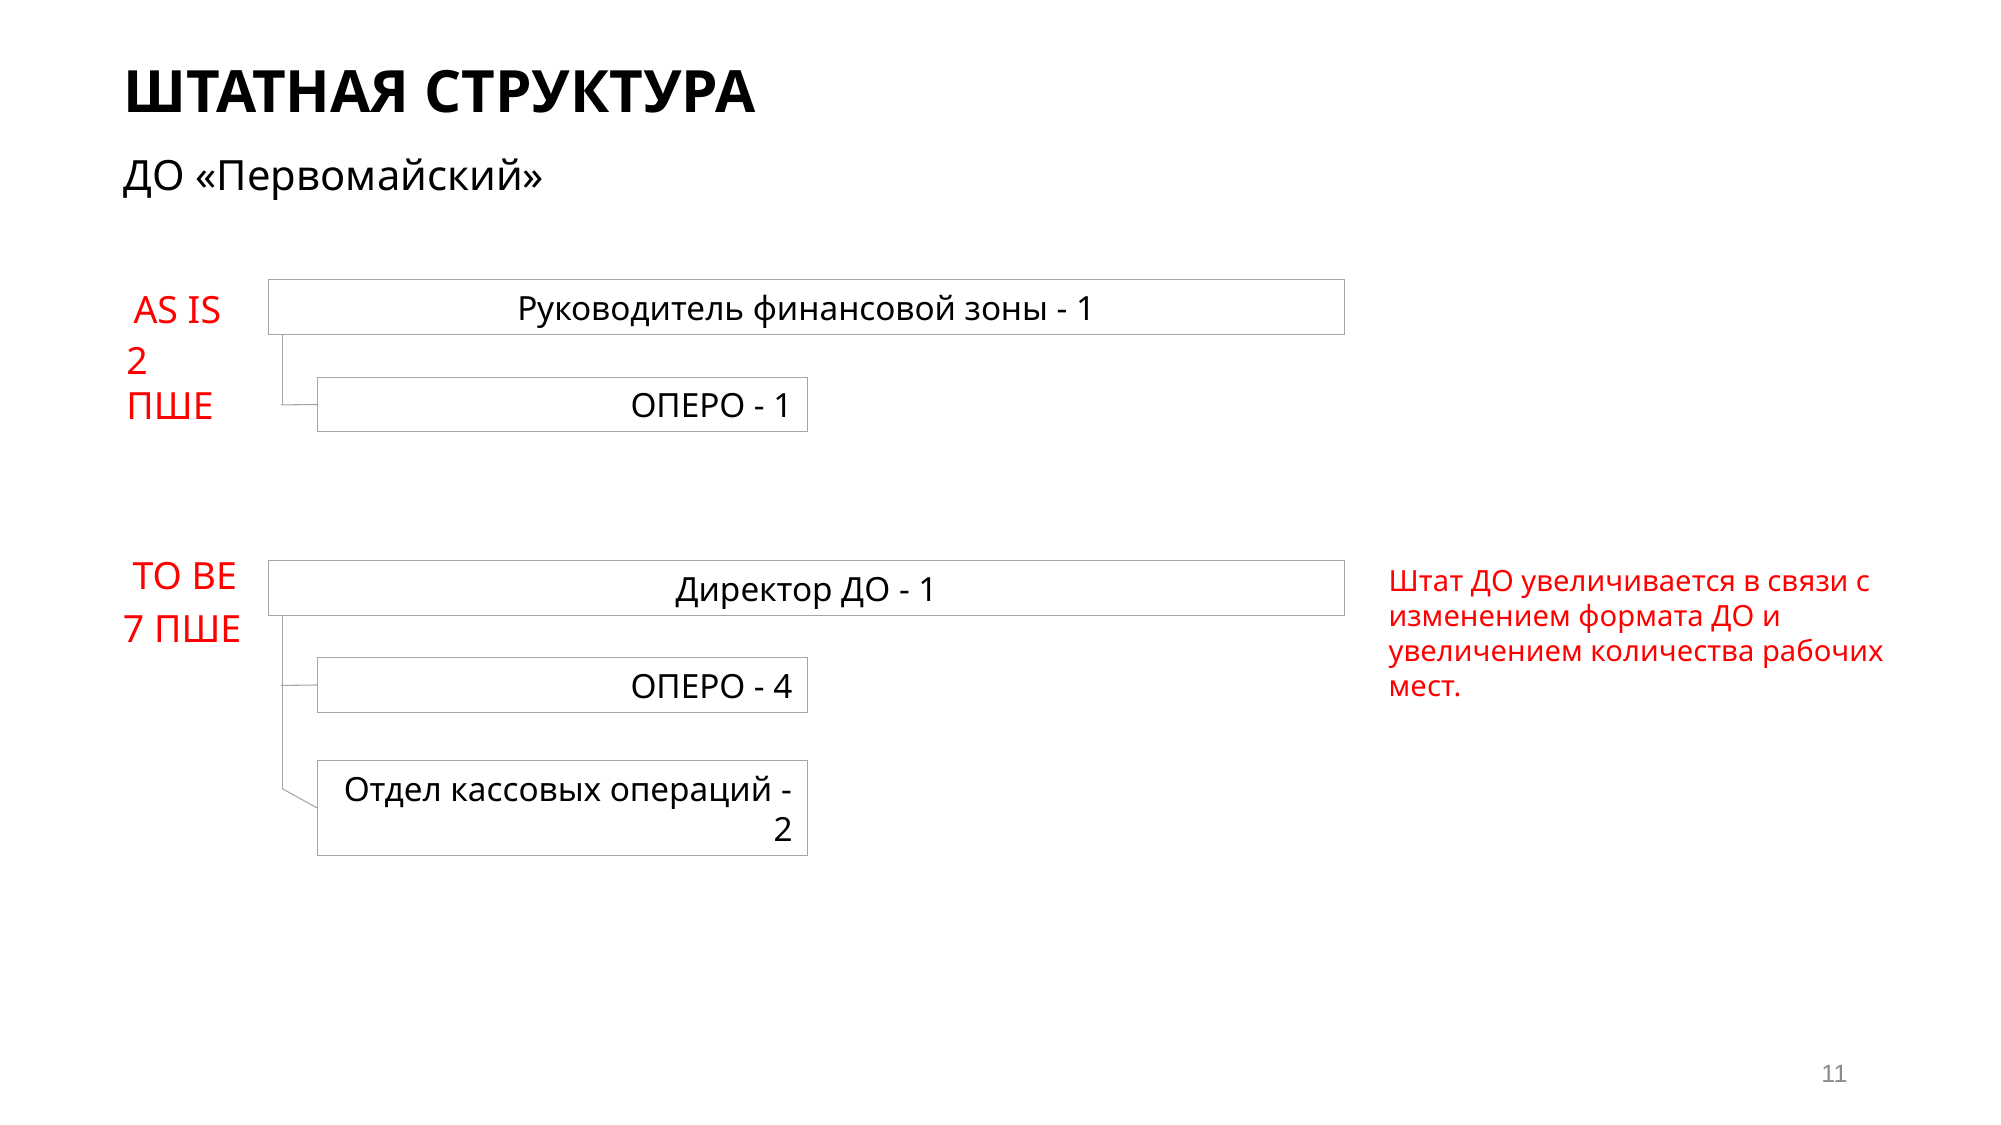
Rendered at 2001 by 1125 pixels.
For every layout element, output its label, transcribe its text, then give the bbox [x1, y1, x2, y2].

text_box Отдел кассовых операций - 2 [317, 760, 808, 856]
text_box 7 ПШЕ [108, 597, 257, 658]
text_box AS IS [108, 278, 246, 338]
slide_number 11 [1412, 1042, 1863, 1103]
text_box 2 ПШЕ [111, 329, 255, 435]
text_box Директор ДО - 1 [268, 560, 1345, 616]
text_box Штат ДО увеличивается в связи с изменением формата ДО и увеличением количества рабочих мест. [1374, 554, 1949, 710]
text_box Руководитель финансовой зоны - 1 [268, 279, 1345, 335]
text_box ОПЕРО - 1 [317, 377, 808, 432]
text_box TO BE [111, 544, 258, 605]
text_box ОПЕРО - 4 [317, 657, 808, 713]
text_box ШТАТНАЯ СТРУКТУРА ДО «Первомайский» [108, 46, 1949, 207]
